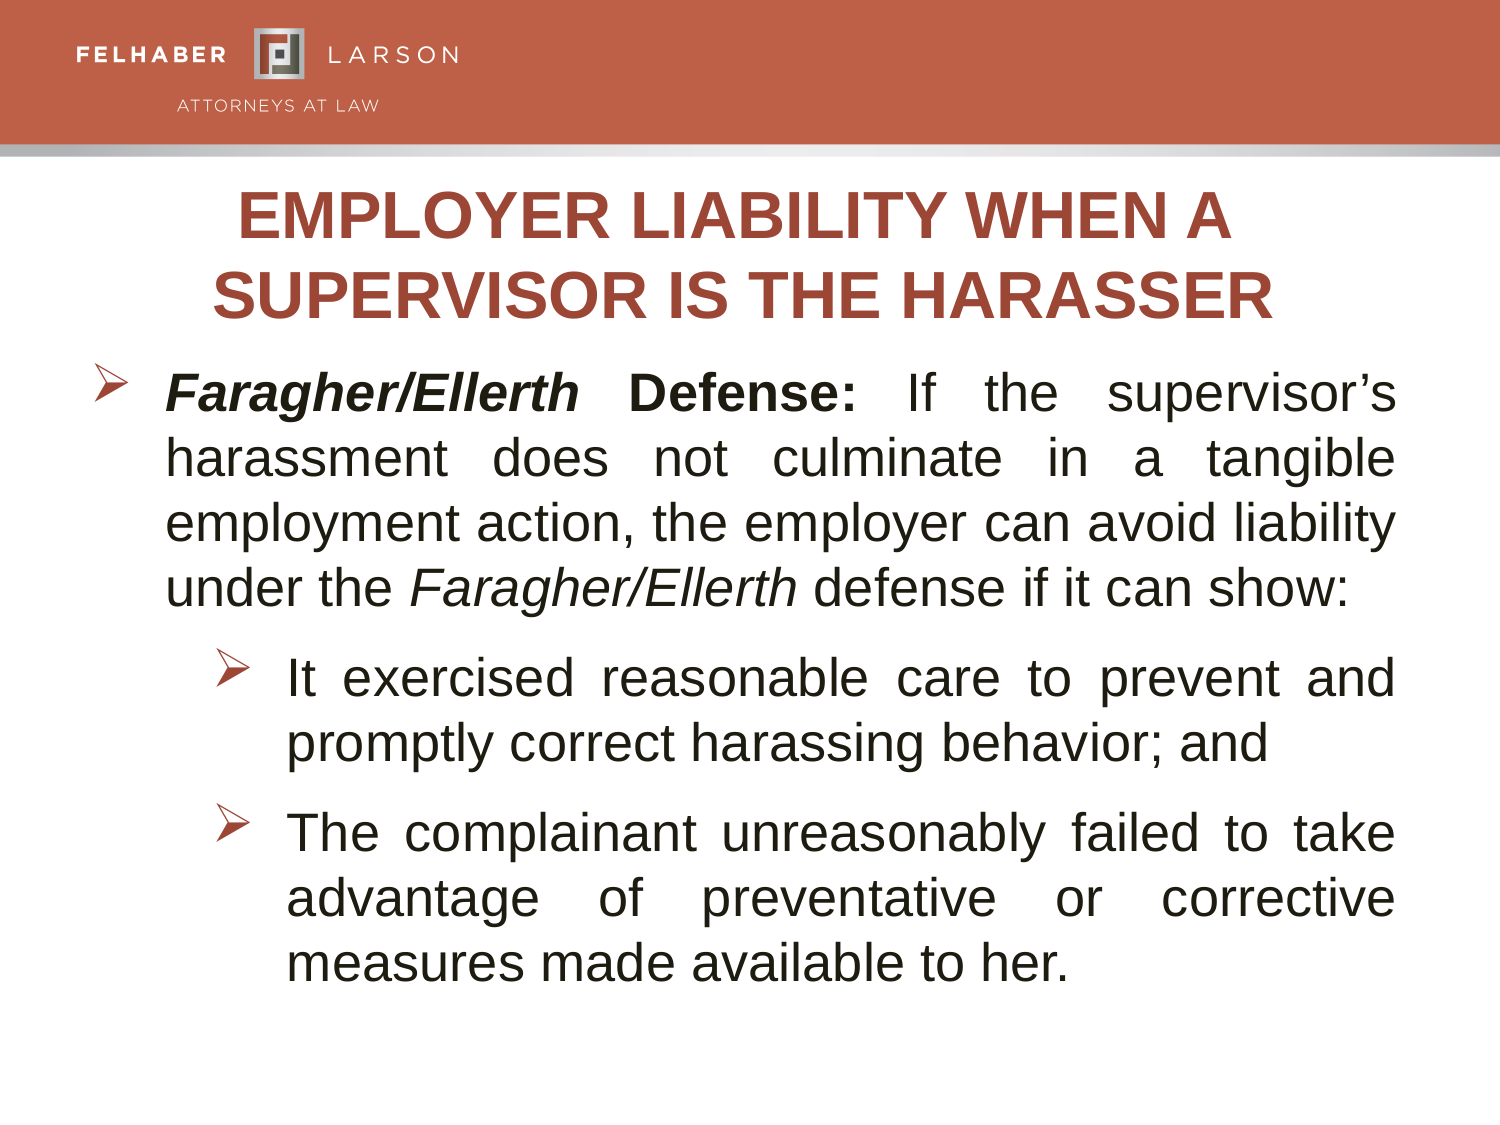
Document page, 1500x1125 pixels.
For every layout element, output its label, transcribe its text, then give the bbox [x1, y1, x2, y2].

list Faragher/Ellerth Defense: If the supervisor’s harassment does not culminate in a tangible employment action, the employer can avoid liability under the Faragher/Ellerth defense if it can show: It exercised reasonable care to prevent and promptly correct harassing behavior; and The complainant unreasonably failed to take advantage of preventative or corrective measures made available to her. [74, 349, 1414, 1047]
title Employer Liability When a Supervisor Is the Harasser [74, 174, 1414, 329]
picture [0, 0, 1500, 157]
